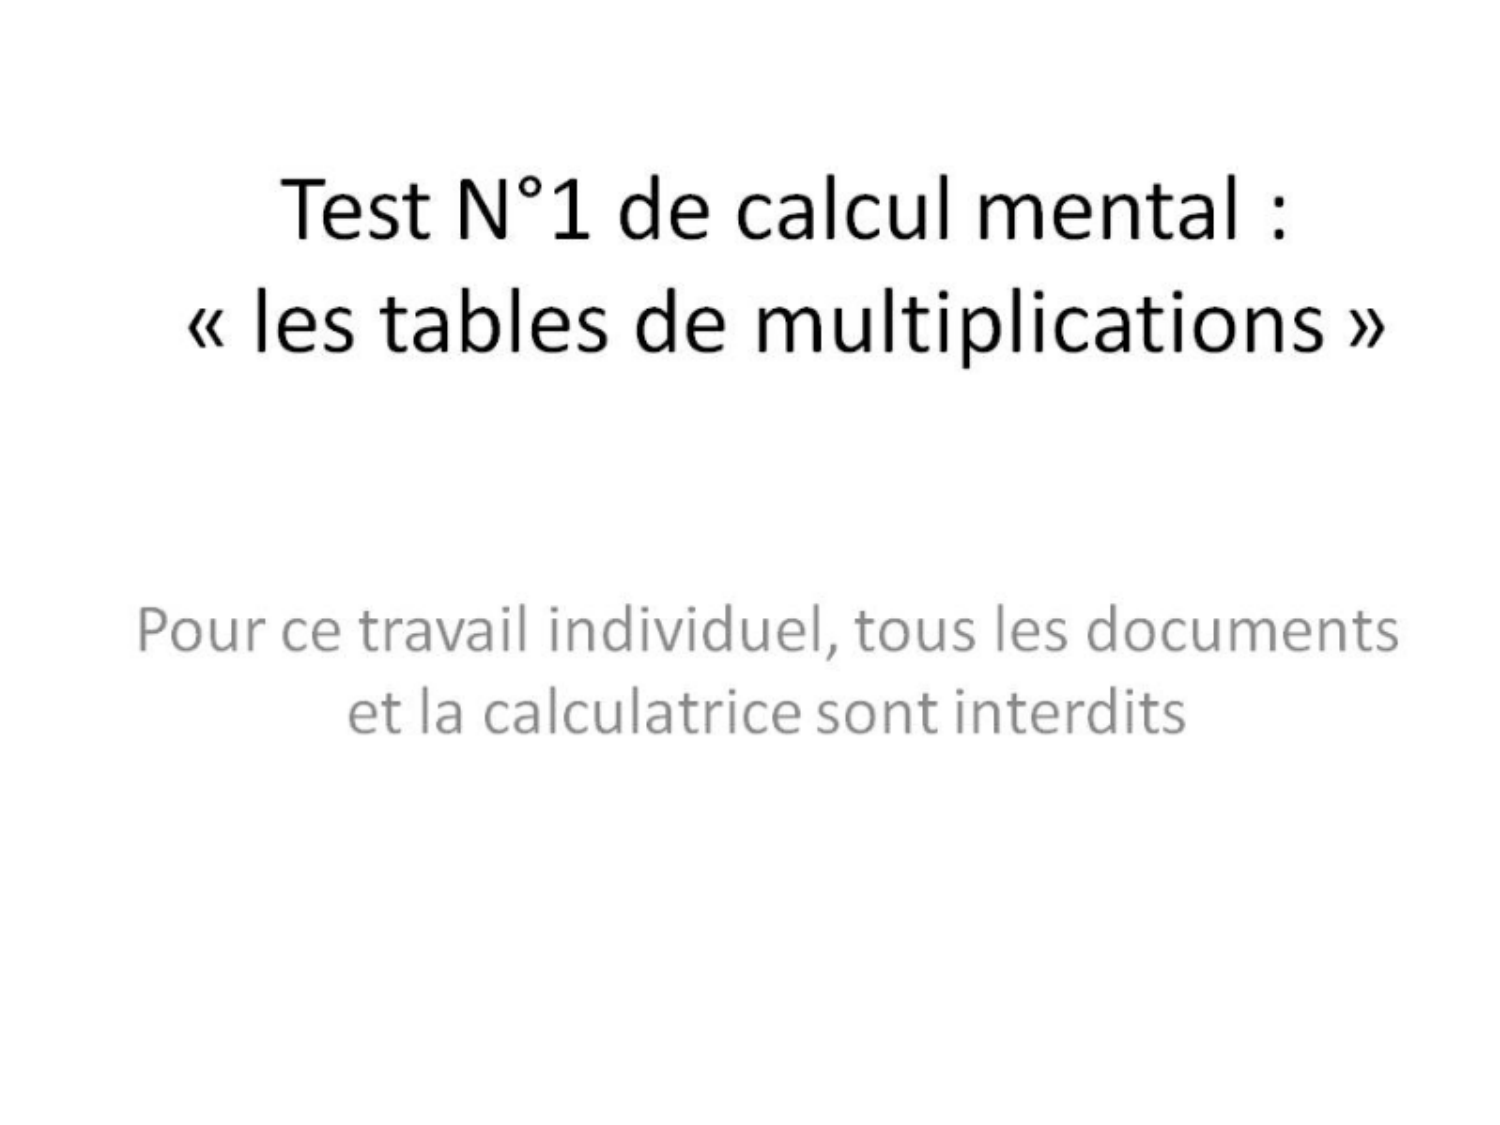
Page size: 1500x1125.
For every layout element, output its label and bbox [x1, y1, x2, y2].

picture [76, 125, 1462, 895]
